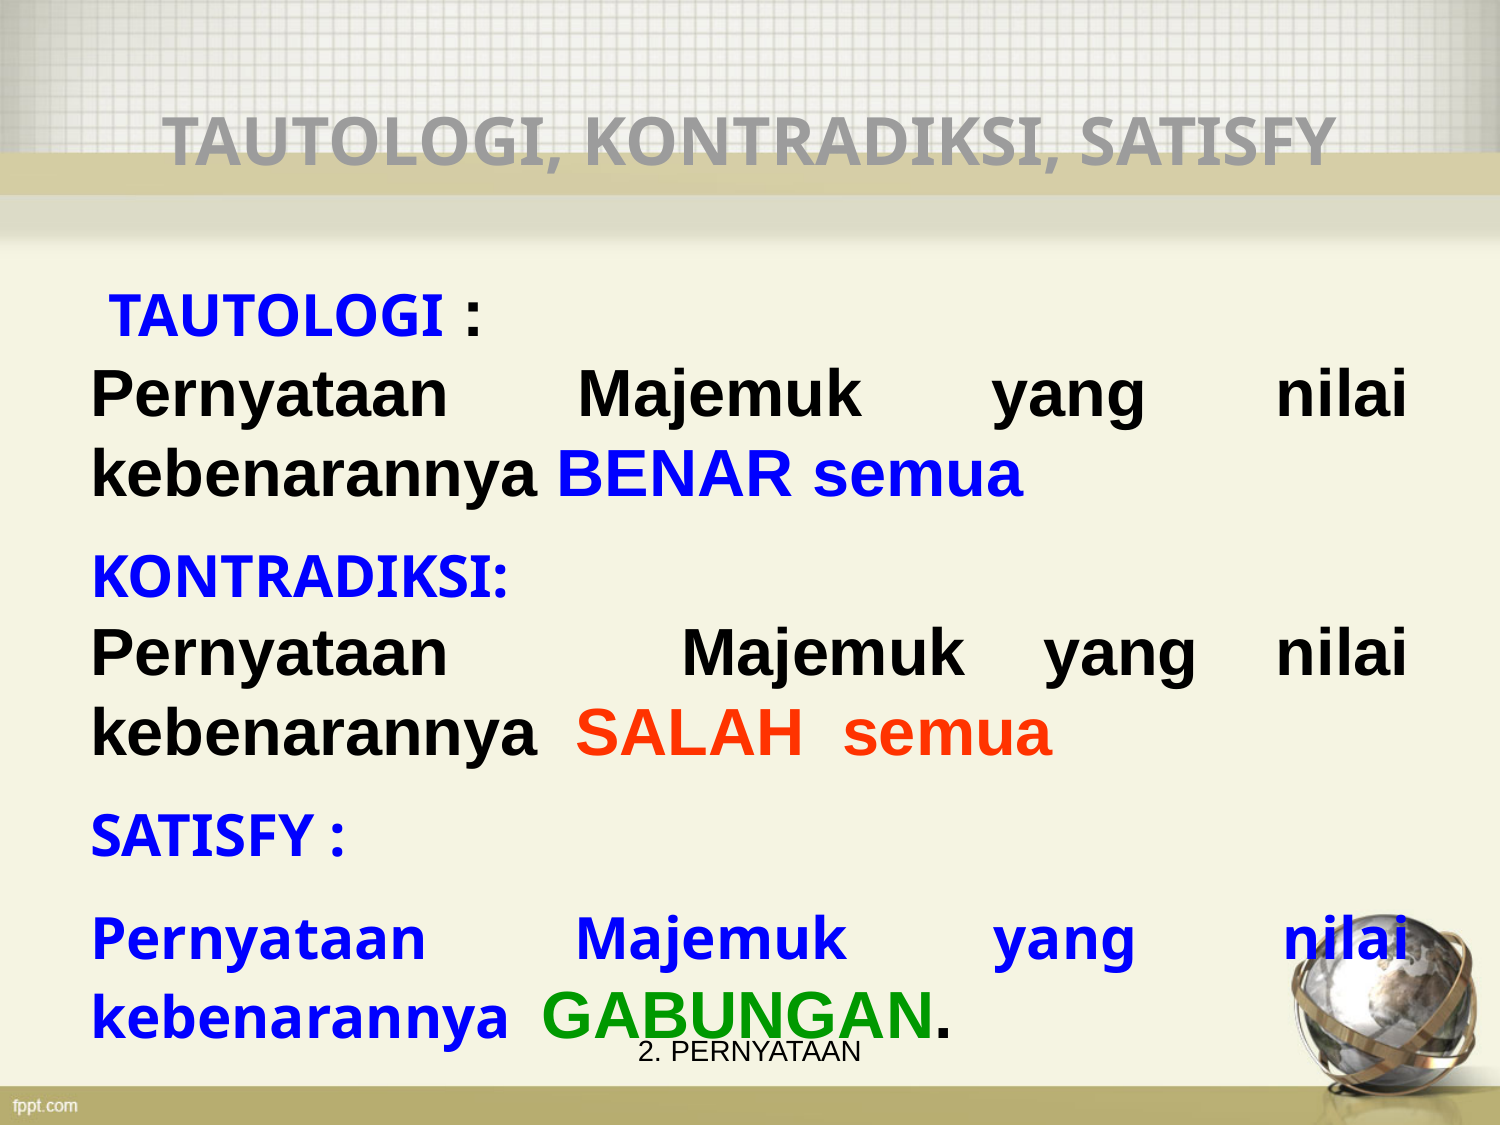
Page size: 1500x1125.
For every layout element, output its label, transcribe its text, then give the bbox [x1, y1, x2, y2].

title TAUTOLOGI, KONTRADIKSI, SATISFY [75, 45, 1425, 233]
footer 2. PERNYATAAN [512, 1055, 988, 1103]
picture [0, 0, 1500, 1125]
list TAUTOLOGI : Pernyataan Majemuk yang nilai kebenarannya BENAR semua KONTRADIKSI: Pernyataan Majemuk yang nilai kebenarannya SALAH semua SATISFY : Pernyataan Majemuk yang nilai kebenarannya GABUNGAN. [75, 262, 1425, 1055]
